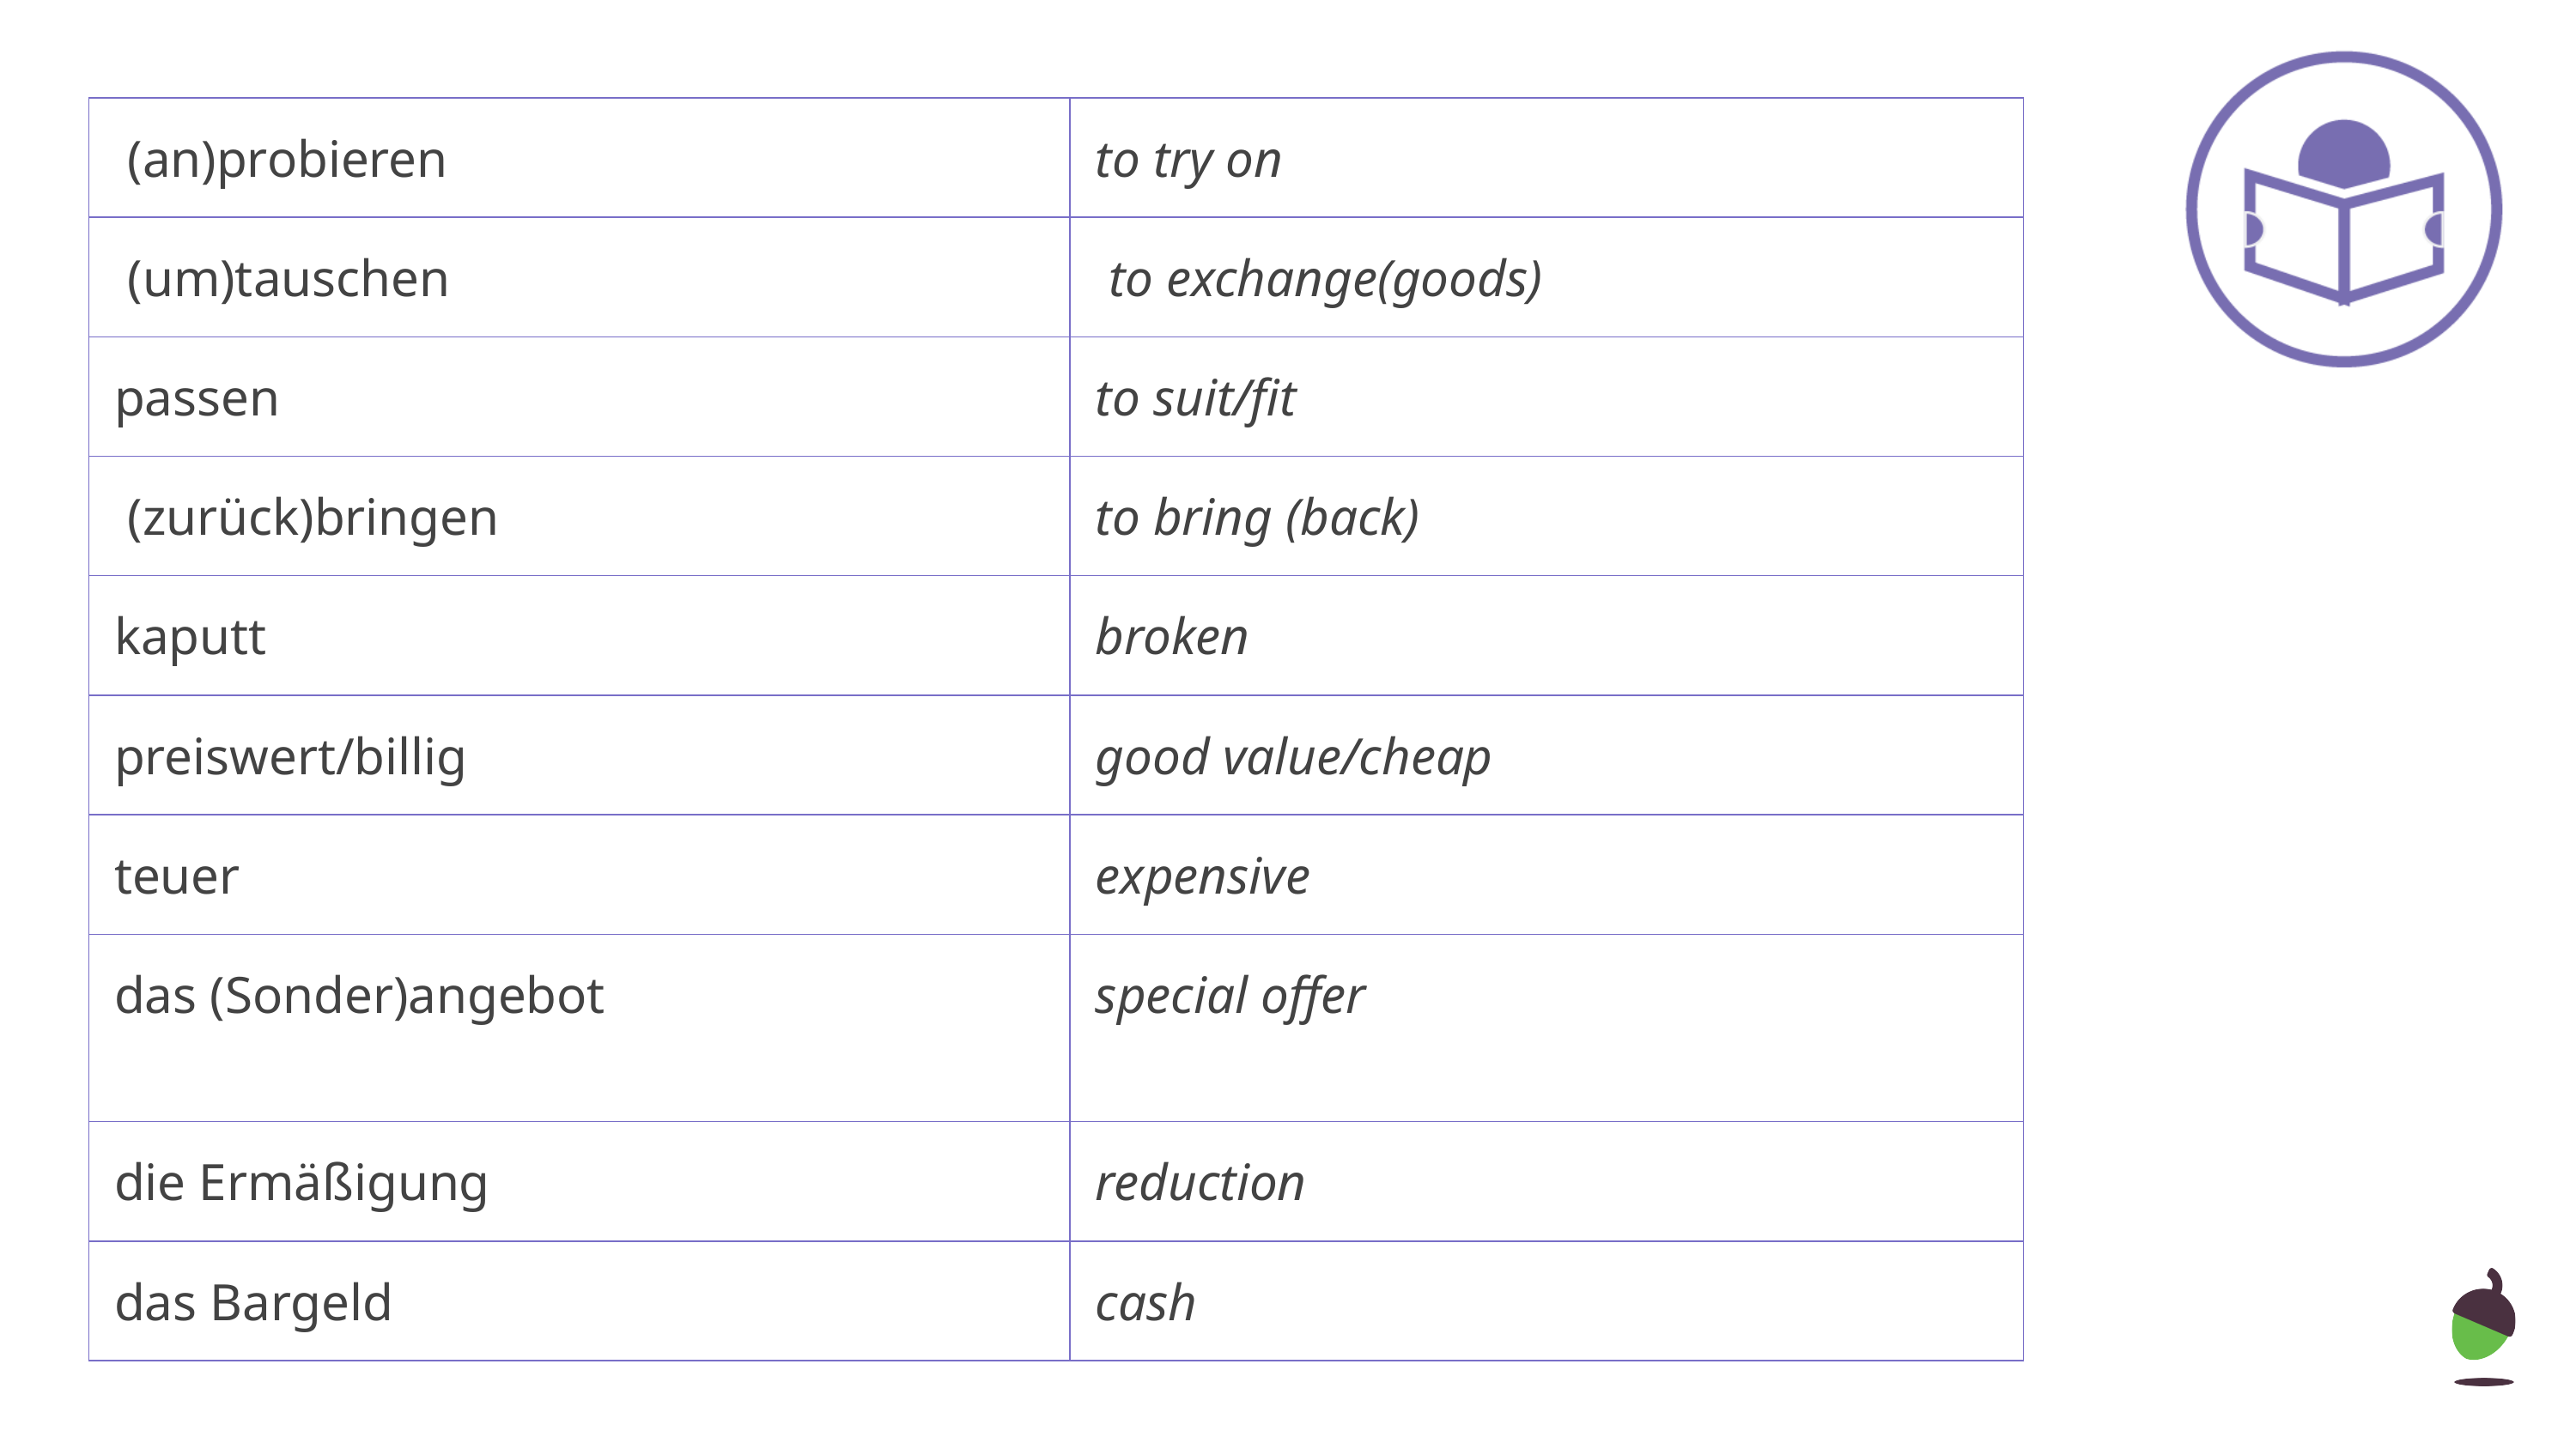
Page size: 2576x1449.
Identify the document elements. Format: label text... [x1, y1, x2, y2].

table_cell das (Sonder)angebot [89, 935, 1069, 1121]
picture [2160, 33, 2532, 405]
table_header to try on [1071, 99, 2023, 216]
table_cell good value/cheap [1071, 696, 2023, 814]
table_cell expensive [1071, 815, 2023, 934]
table_cell broken [1071, 576, 2023, 694]
table_cell kaputt [89, 576, 1069, 694]
table_cell preiswert/billig [89, 696, 1069, 814]
table_cell reduction [1071, 1122, 2023, 1240]
table_cell to suit/fit [1071, 337, 2023, 456]
table_cell die Ermäßigung [89, 1122, 1069, 1240]
picture [2451, 1268, 2516, 1386]
table_cell (um)tauschen [89, 218, 1069, 336]
table_cell special offer [1071, 935, 2023, 1121]
table_cell cash [1071, 1242, 2023, 1360]
table_cell to exchange(goods) [1071, 218, 2023, 336]
table_cell passen [89, 337, 1069, 456]
table_header (an)probieren [89, 99, 1069, 216]
table_cell to bring (back) [1071, 457, 2023, 575]
table_cell das Bargeld [89, 1242, 1069, 1360]
table_cell (zurück)bringen [89, 457, 1069, 575]
table_cell teuer [89, 815, 1069, 934]
